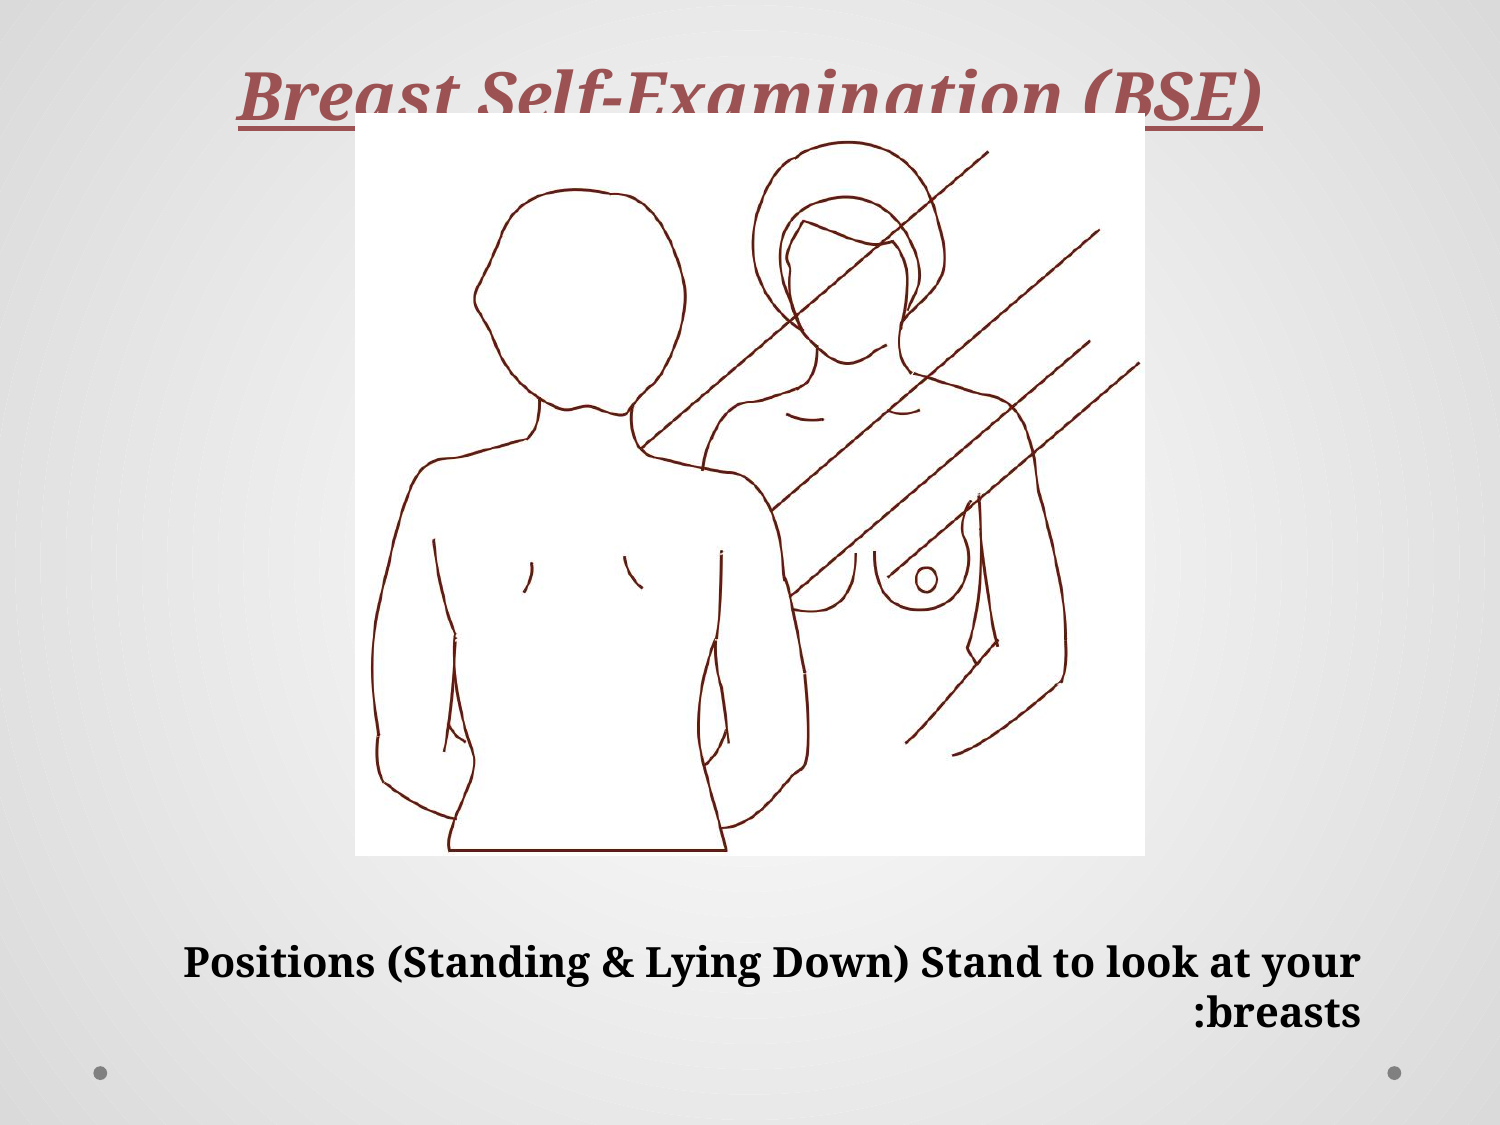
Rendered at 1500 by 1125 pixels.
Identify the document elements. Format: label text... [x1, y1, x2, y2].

text_box Positions (Standing & Lying Down) Stand to look at your breasts: [88, 928, 1376, 1044]
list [355, 113, 1145, 857]
title Breast Self-Examination (BSE) [75, 0, 1425, 263]
